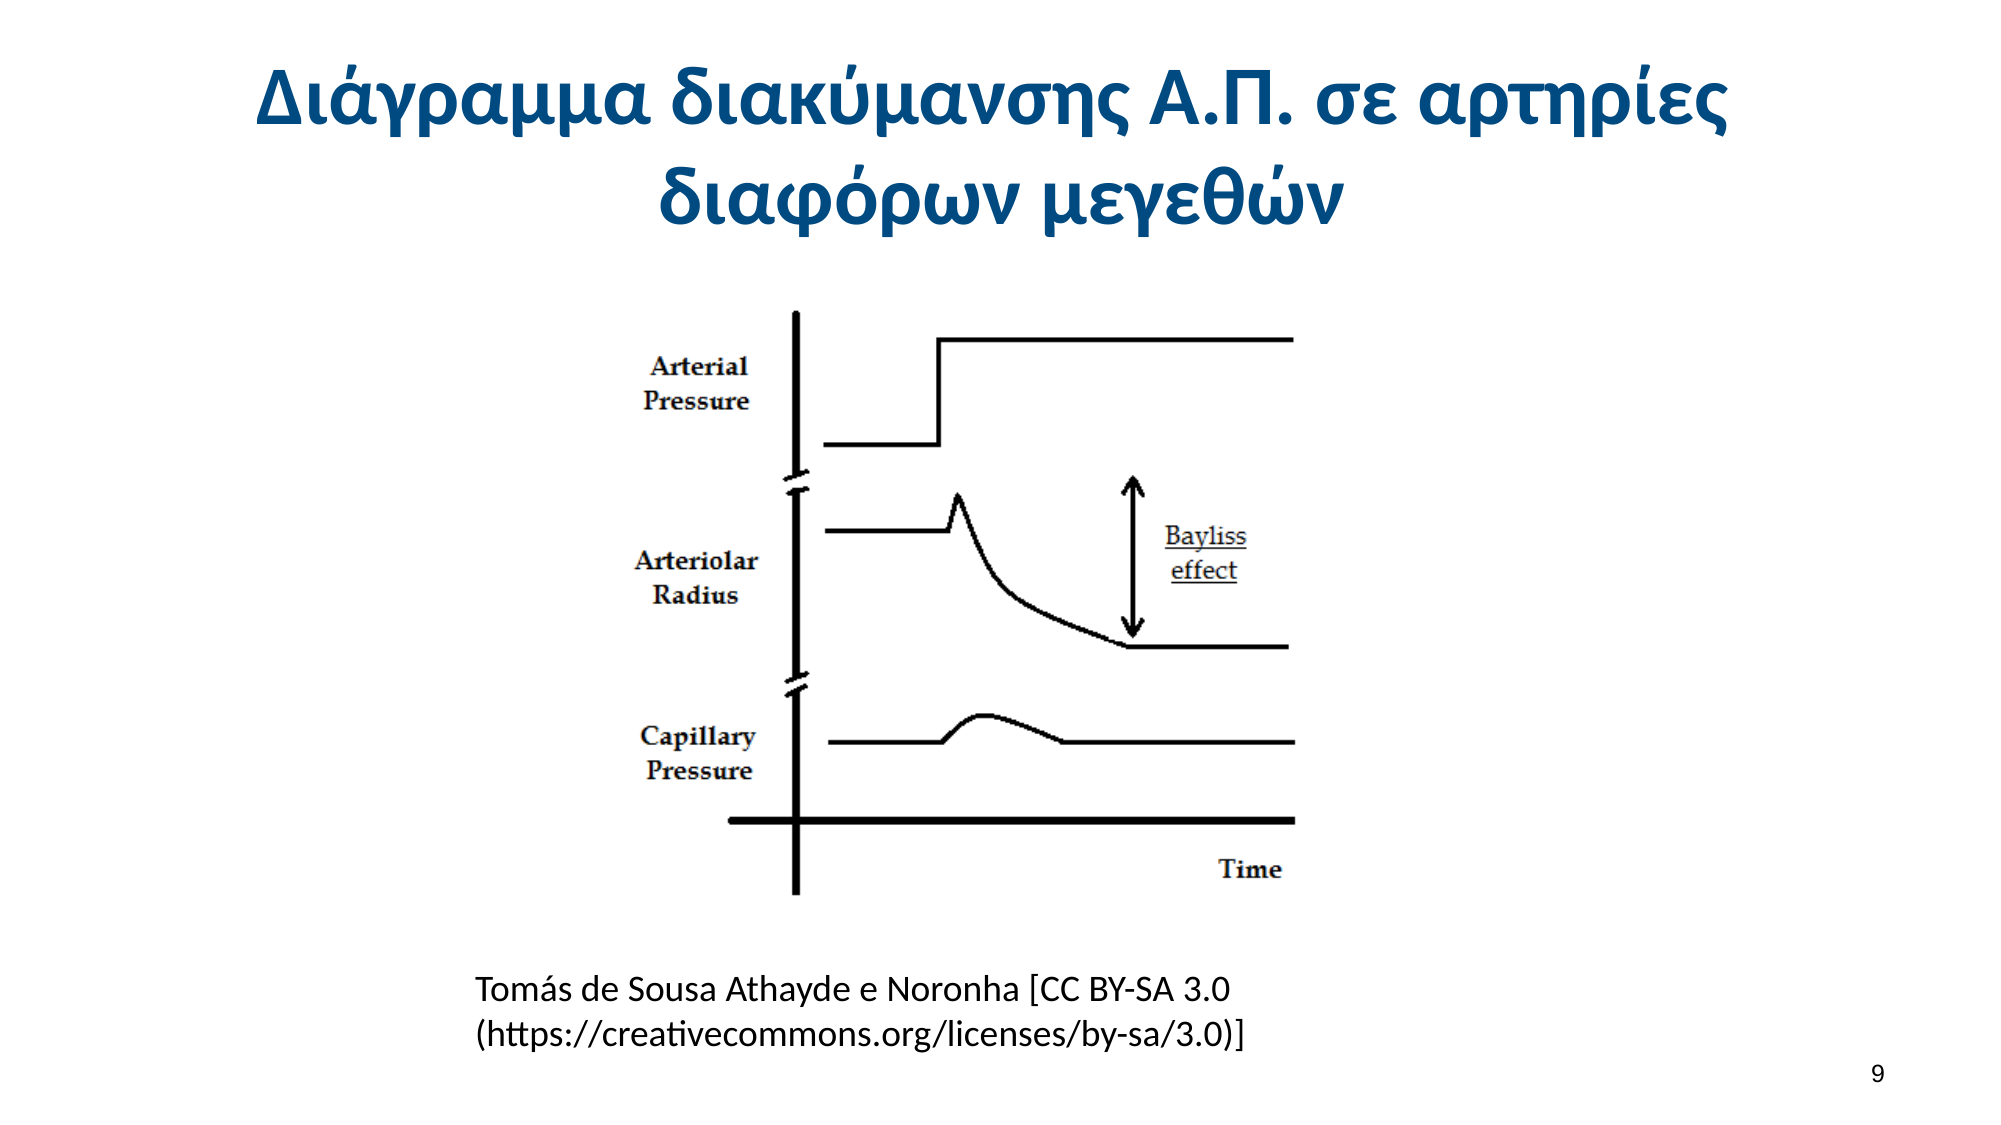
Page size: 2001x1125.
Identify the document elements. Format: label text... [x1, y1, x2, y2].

slide_number 9 [1433, 1042, 1900, 1103]
title Διάγραμμα διακύμανσης Α.Π. σε αρτηρίες διαφόρων μεγεθών [102, 19, 1903, 264]
text_box Tomás de Sousa Athayde e Noronha [CC BY-SA 3.0 (https://creativecommons.org/licenses/by-sa/3.0)] [460, 956, 1584, 1061]
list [606, 286, 1394, 933]
